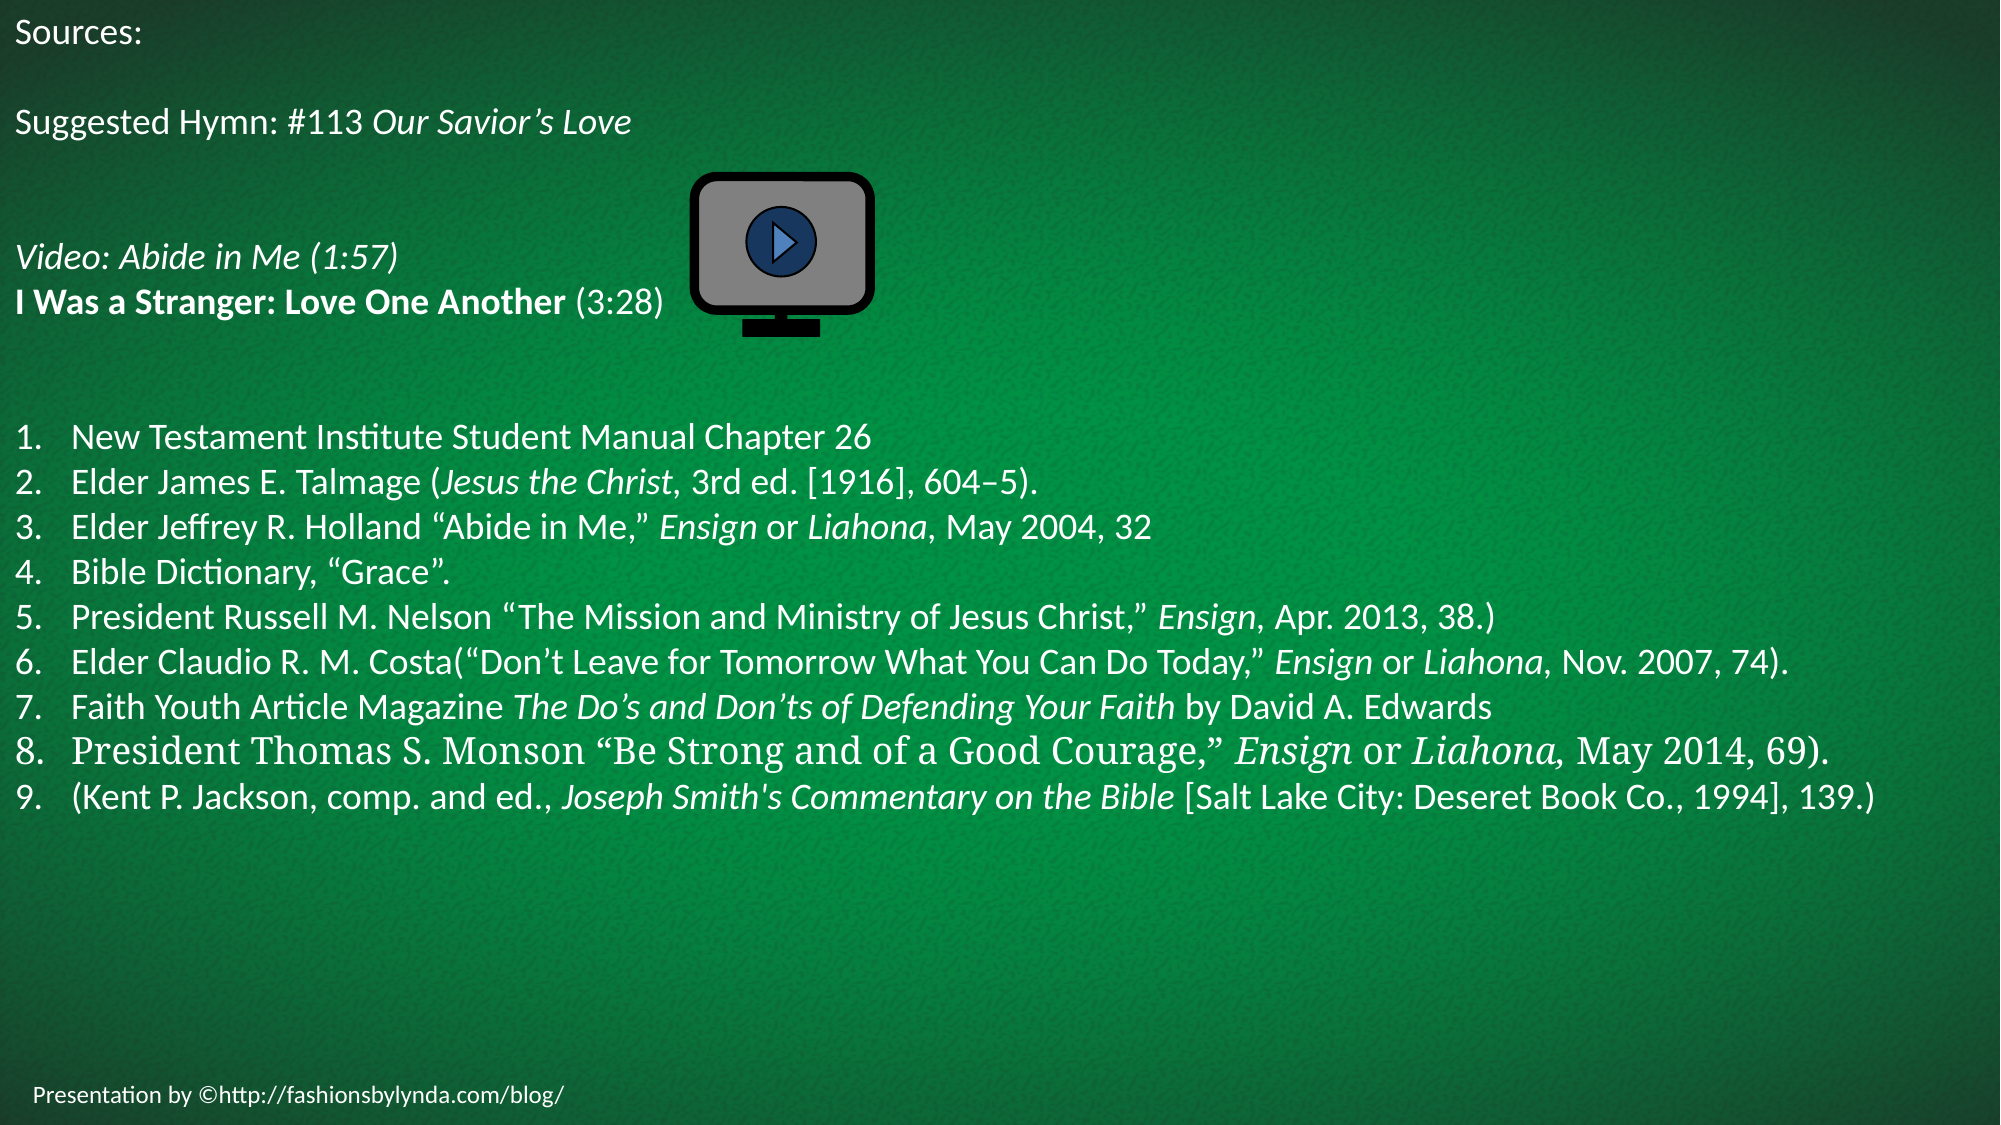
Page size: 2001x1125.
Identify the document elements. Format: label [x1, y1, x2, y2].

text_box [694, 176, 871, 336]
picture [0, 0, 2000, 1125]
